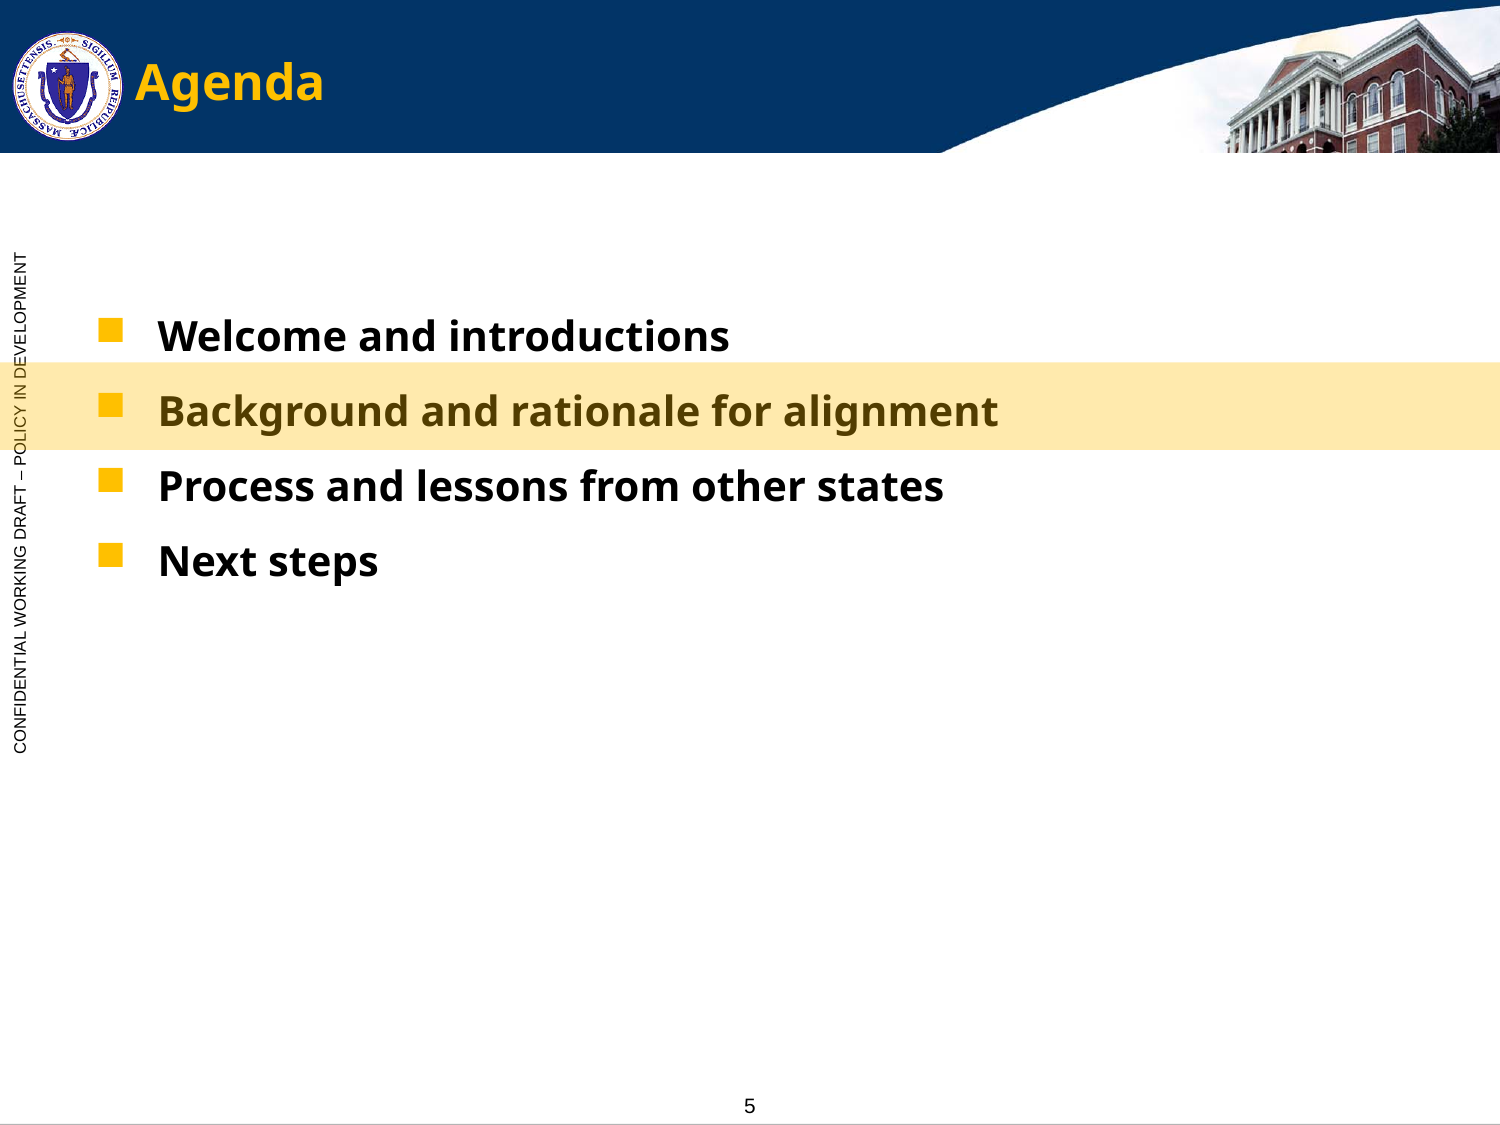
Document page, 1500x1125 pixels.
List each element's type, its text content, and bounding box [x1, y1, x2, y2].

picture [0, 0, 1500, 153]
list Welcome and introductions Background and rationale for alignment Process and lessons from other states Next steps [87, 302, 1413, 360]
text_box [0, 360, 1500, 452]
title Agenda [120, 17, 1051, 144]
list Welcome and introductions Background and rationale for alignment Process and lessons from other states Next steps [87, 452, 1413, 1050]
